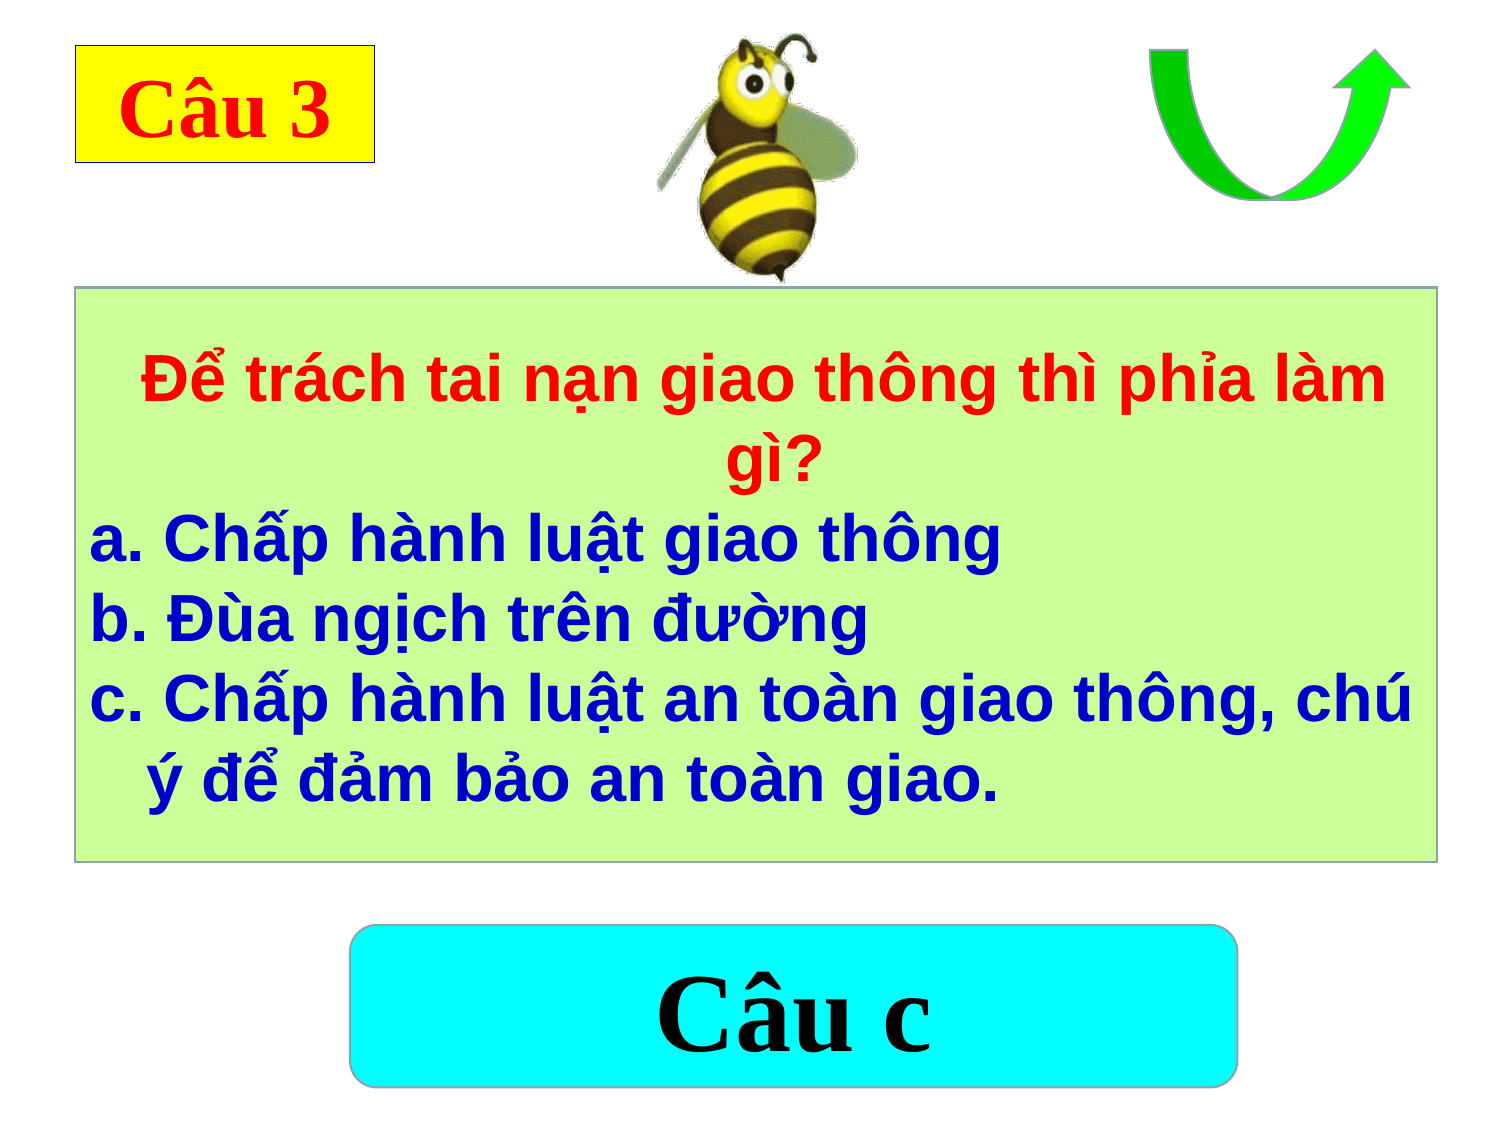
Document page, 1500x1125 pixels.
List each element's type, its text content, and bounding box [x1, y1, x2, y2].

picture [624, 0, 862, 297]
title Câu 3 [75, 45, 375, 163]
text_box Câu c [348, 923, 1239, 1089]
text_box [1148, 48, 1412, 201]
text_box Để trách tai nạn giao thông thì phỉa làm gì? a. Chấp hành luật giao thông b. Đùa ngịch trên đường c. Chấp hành luật an toàn giao thông, chú ý để đảm bảo an toàn giao. [74, 286, 1438, 863]
